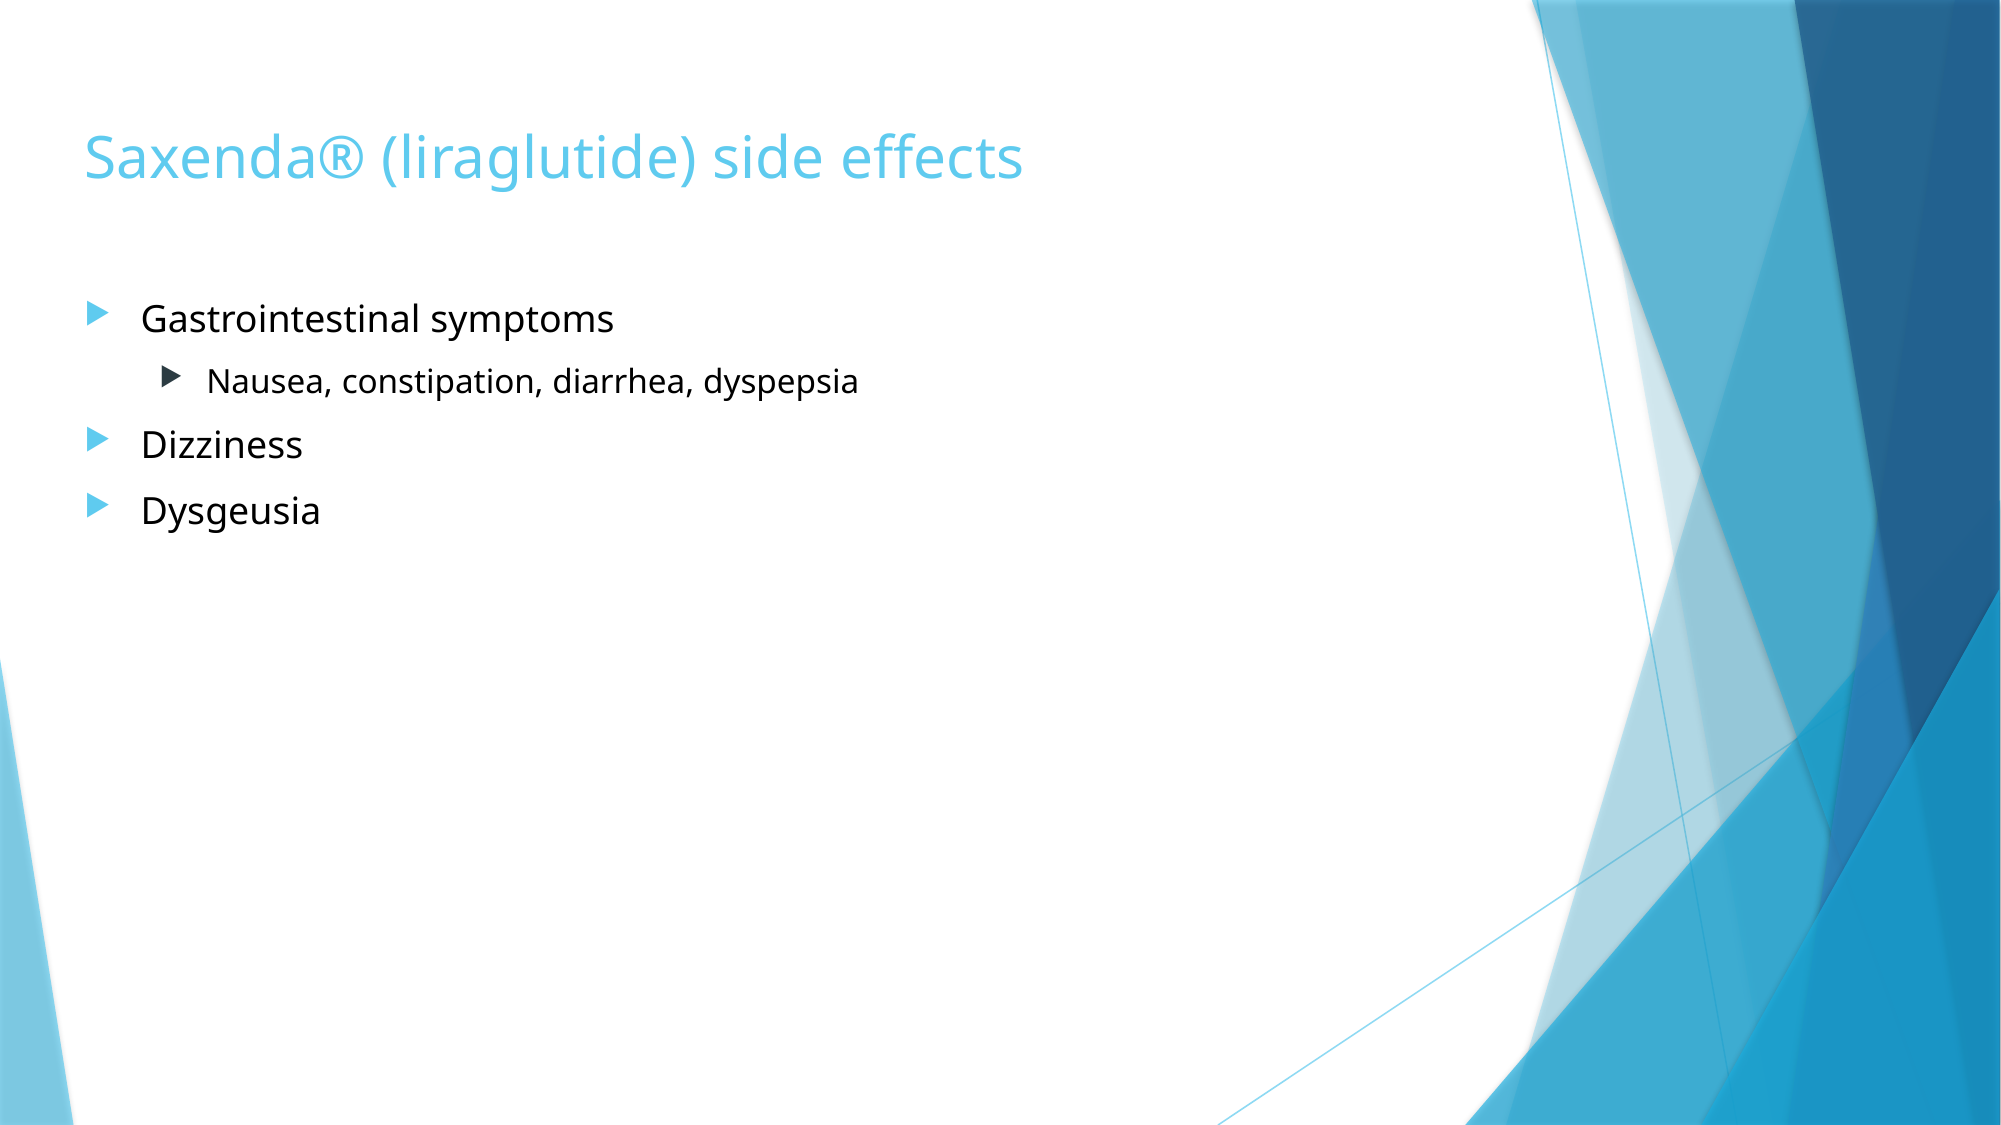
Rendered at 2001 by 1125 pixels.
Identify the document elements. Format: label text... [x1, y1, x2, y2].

list Gastrointestinal symptoms Nausea, constipation, diarrhea, dyspepsia Dizziness Dysgeusia [69, 287, 1931, 934]
title Saxenda® (liraglutide) side effects [69, 112, 1931, 199]
